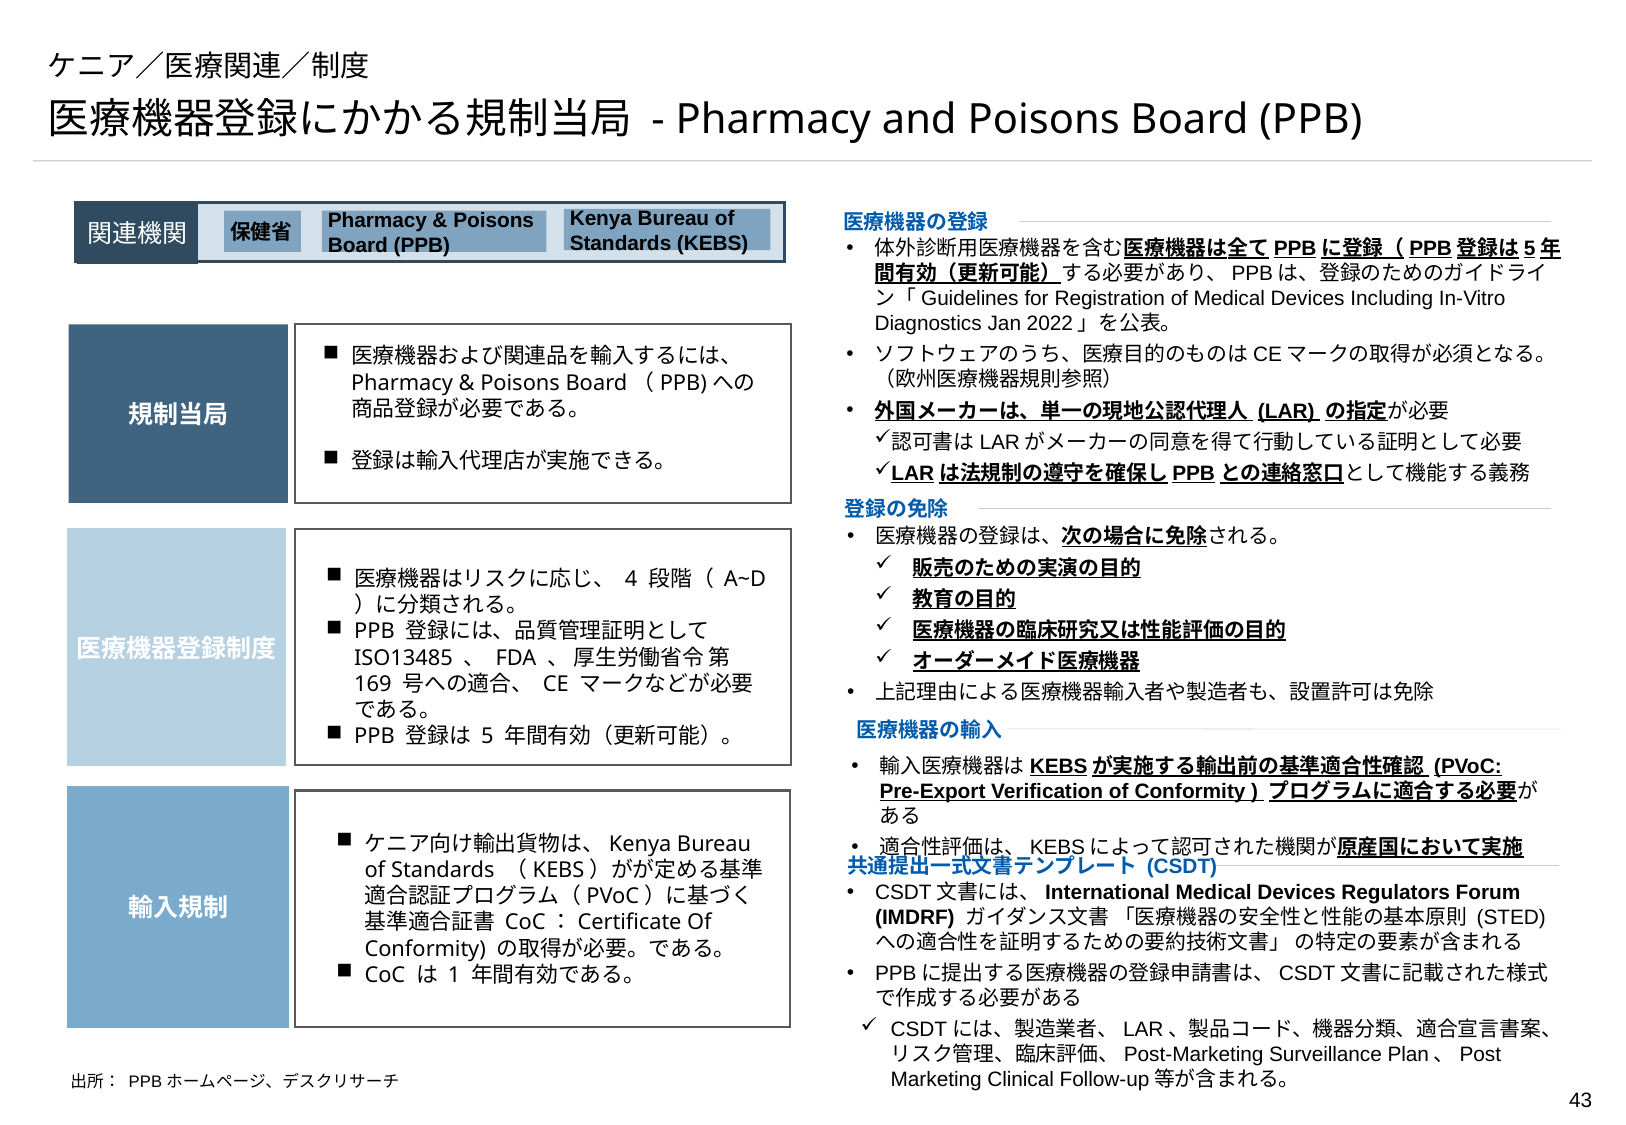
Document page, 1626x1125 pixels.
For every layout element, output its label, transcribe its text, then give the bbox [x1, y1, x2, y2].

text_box 医療機器および関連品を輸入するには、 Pharmacy & Poisons Board（PPB)への商品登録が必要である。 登録は輸入代理店が実施できる。 [316, 336, 774, 479]
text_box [75, 201, 785, 263]
text_box 医療機器はリスクに応じ、 4 段階（ A~D ）に分類される。 PPB 登録には、品質管理証明として ISO13485 、 FDA 、 厚生労働省令 第 169 号への適合、 CE マークなどが必要である。 PPB 登録は 5 年間有効（更新可能）。 [320, 558, 775, 754]
text_box ケニア向け輸出貨物は、Kenya Bureau of Standards （KEBS）がが定める基準適合認証プログラム（PVoC）に基づく基準適合証書 CoC：Certificate Of Conformity) の取得が必要。である。 CoC は 1 年間有効である。 [330, 823, 775, 993]
text_box 輸入規制 [68, 786, 289, 1027]
text_box 医療機器はリスクに応じ、 4 段階（ A~D ）に分類される。過去の分類事例は以下サイトから検索できる。 [295, 528, 792, 765]
title ケニア／医療関連／制度 [32, 0, 1593, 90]
text_box 規制当局 [68, 324, 288, 503]
text_box 医療機器登録制度 [68, 529, 285, 765]
text_box [295, 790, 790, 1027]
list 医療機器登録にかかる規制当局 - Pharmacy and Poisons Board (PPB) [32, 90, 1593, 149]
text_box [295, 324, 792, 503]
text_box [846, 846, 1560, 1094]
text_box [846, 708, 1562, 835]
text_box 出所： PPBホームページ、デスクリサーチ [70, 1070, 841, 1091]
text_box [828, 488, 1551, 707]
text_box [827, 200, 1564, 463]
